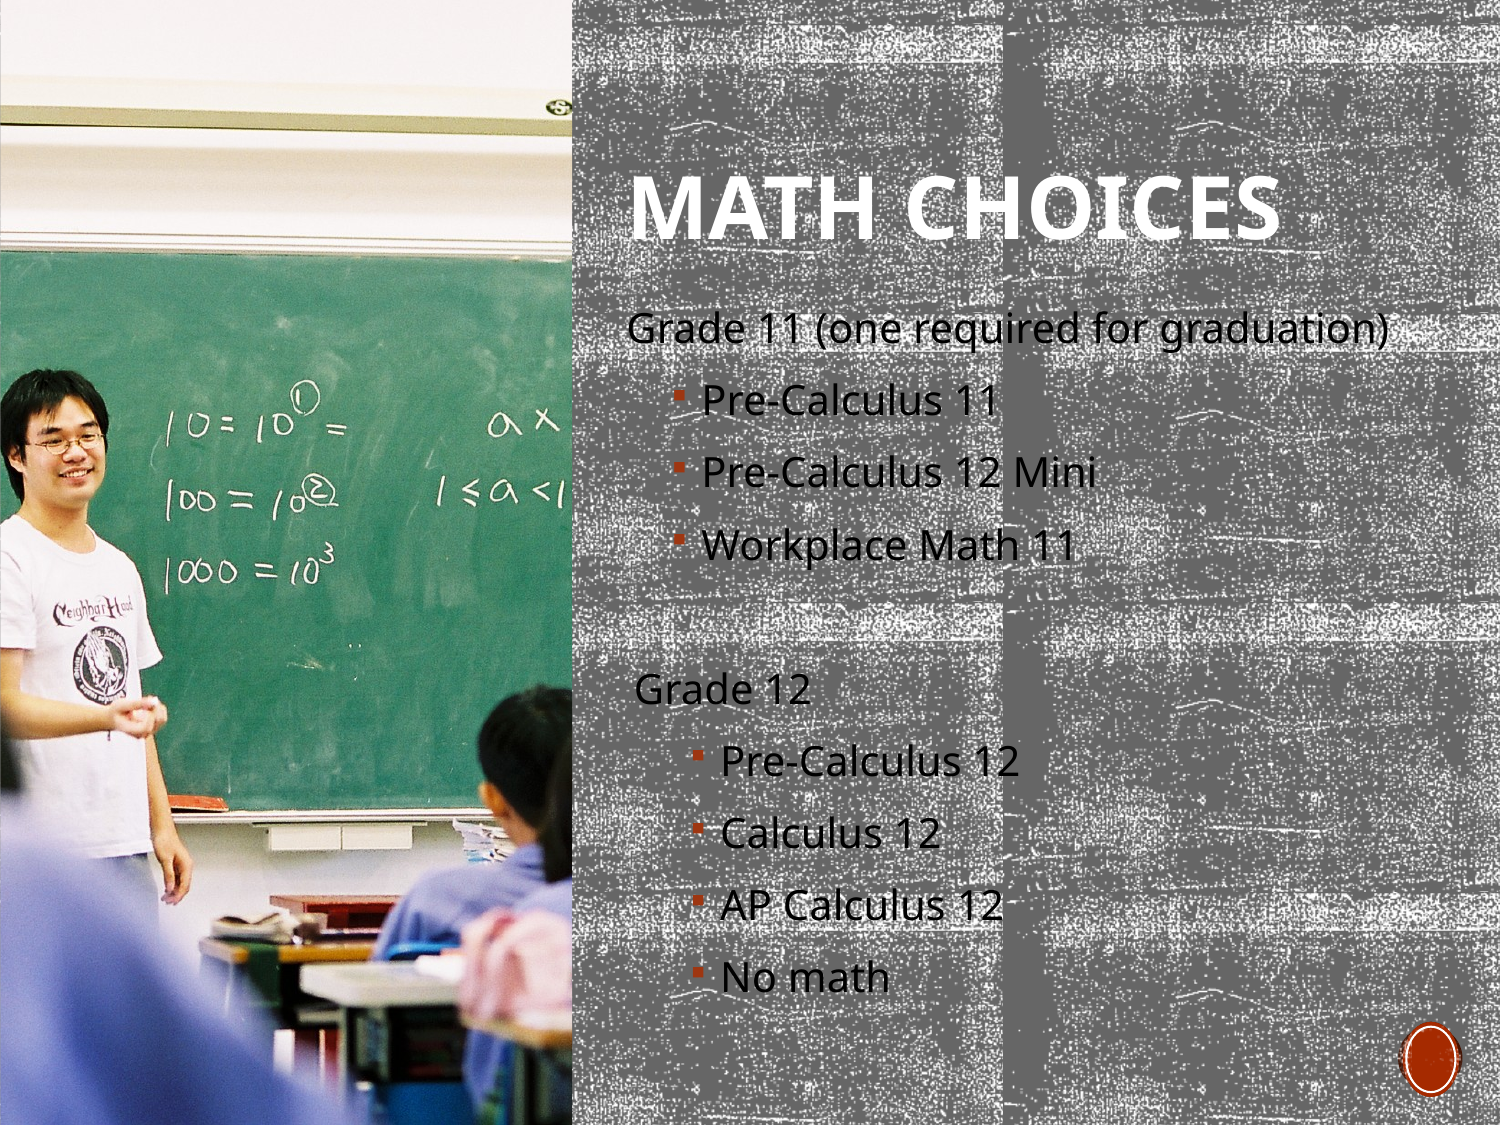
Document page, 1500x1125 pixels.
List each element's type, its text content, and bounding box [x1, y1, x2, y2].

picture [0, 0, 573, 1125]
text_box Math Choices [611, 79, 1440, 299]
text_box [1405, 1024, 1457, 1096]
text_box Grade 11 (one required for graduation) Pre-Calculus 11 Pre-Calculus 12 Mini Workplace Math 11 Grade 12 Pre-Calculus 12 Calculus 12 AP Calculus 12 No math [611, 299, 1500, 1096]
text_box [573, 0, 1500, 1125]
